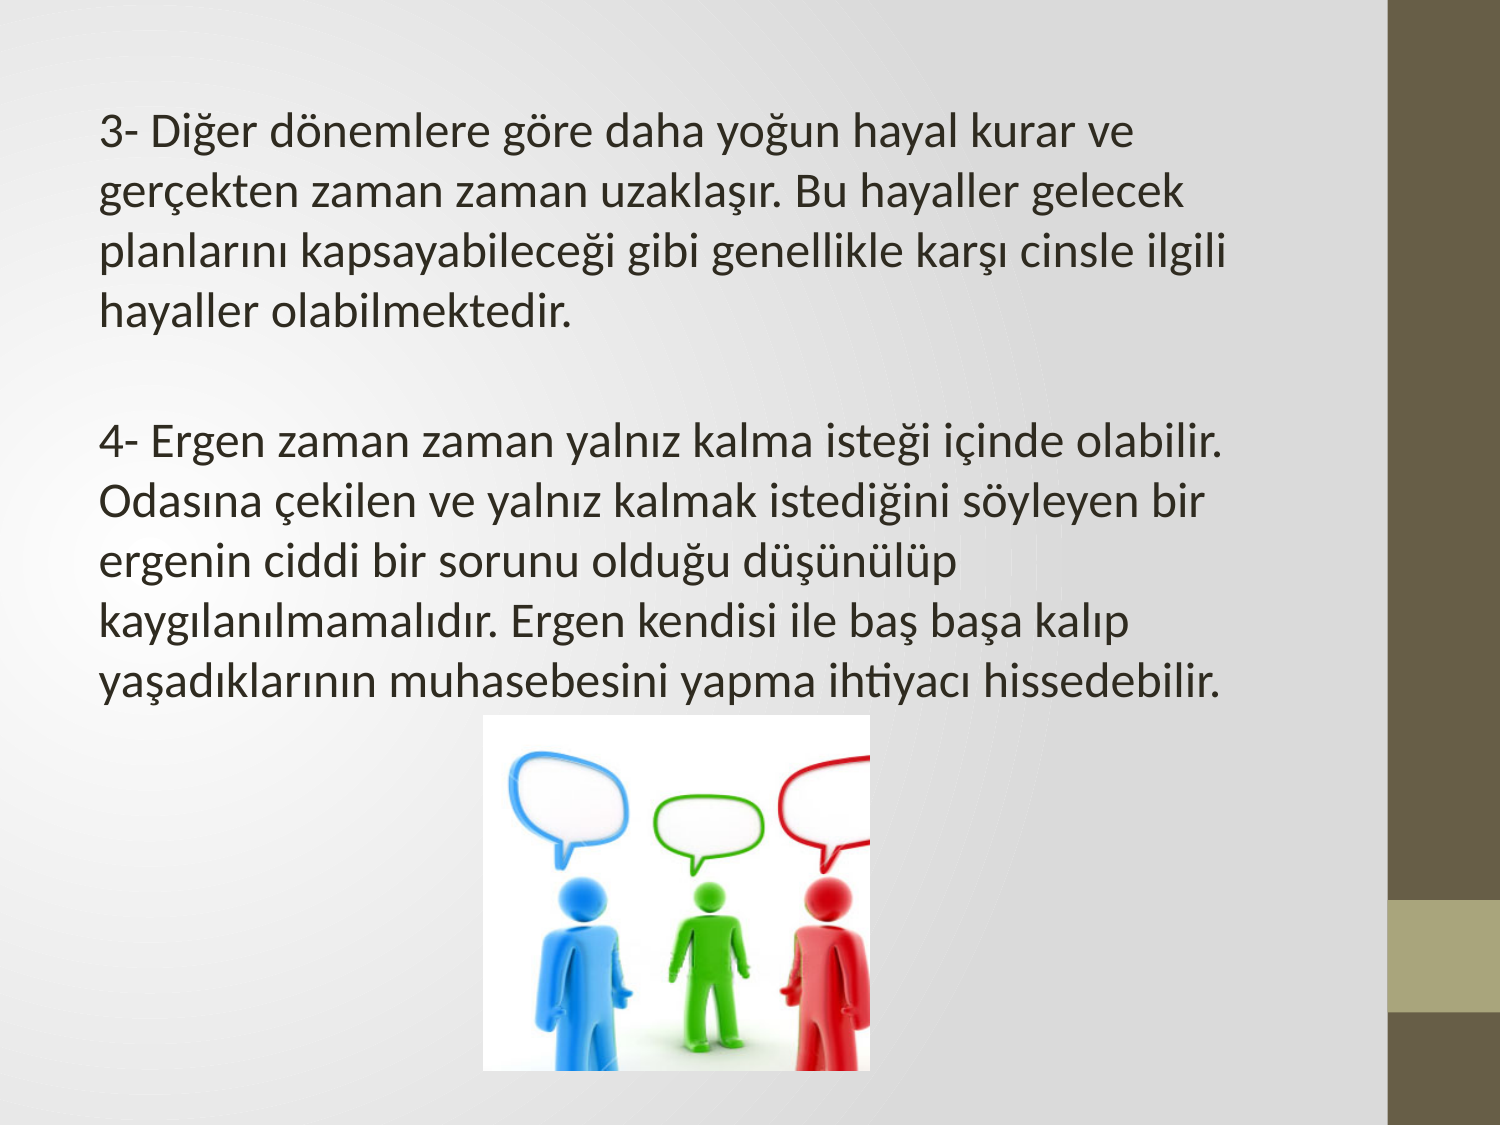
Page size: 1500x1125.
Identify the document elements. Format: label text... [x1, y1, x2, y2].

list 3- Diğer dönemlere göre daha yoğun hayal kurar ve gerçekten zaman zaman uzaklaşır. Bu hayaller gelecek planlarını kapsayabileceği gibi genellikle karşı cinsle ilgili hayaller olabilmektedir. 4- Ergen zaman zaman yalnız kalma isteği içinde olabilir. Odasına çekilen ve yalnız kalmak istediğini söyleyen bir ergenin ciddi bir sorunu olduğu düşünülüp kaygılanılmamalıdır. Ergen kendisi ile baş başa kalıp yaşadıklarının muhasebesini yapma ihtiyacı hissedebilir. [64, 90, 1353, 1094]
picture [482, 715, 871, 1071]
